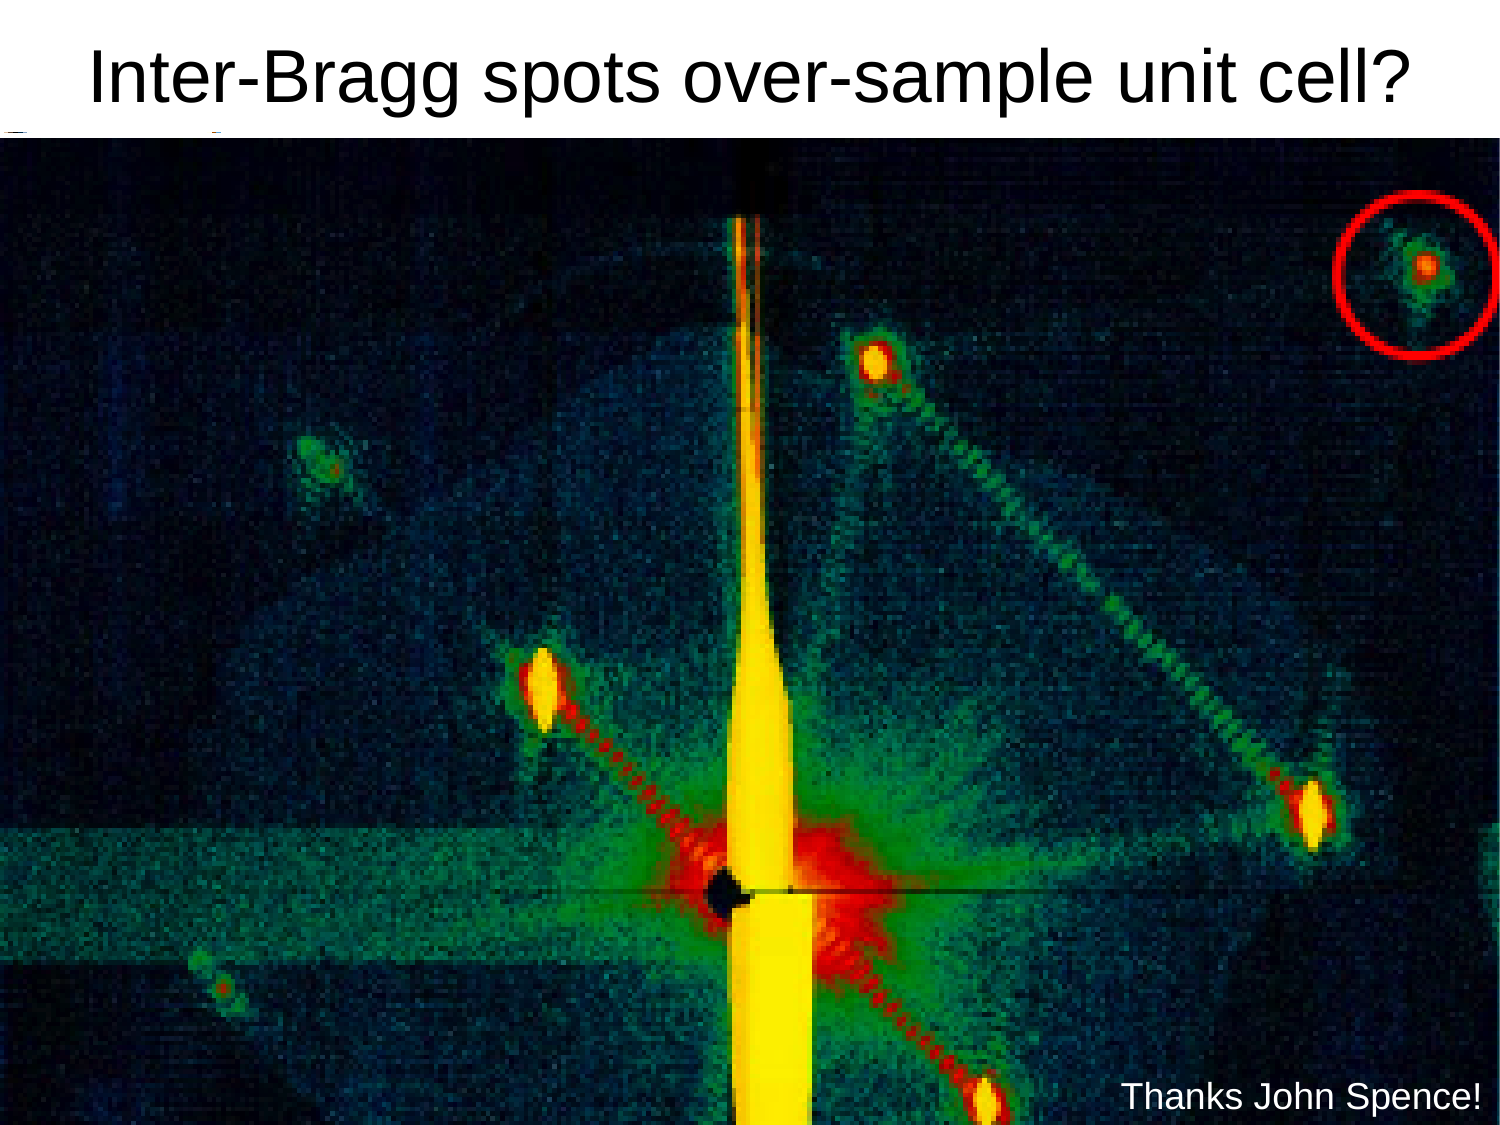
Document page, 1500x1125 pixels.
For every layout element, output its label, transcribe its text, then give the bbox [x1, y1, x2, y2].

picture [0, 132, 1500, 1125]
title Inter-Bragg spots over-sample unit cell? [0, 0, 1500, 132]
